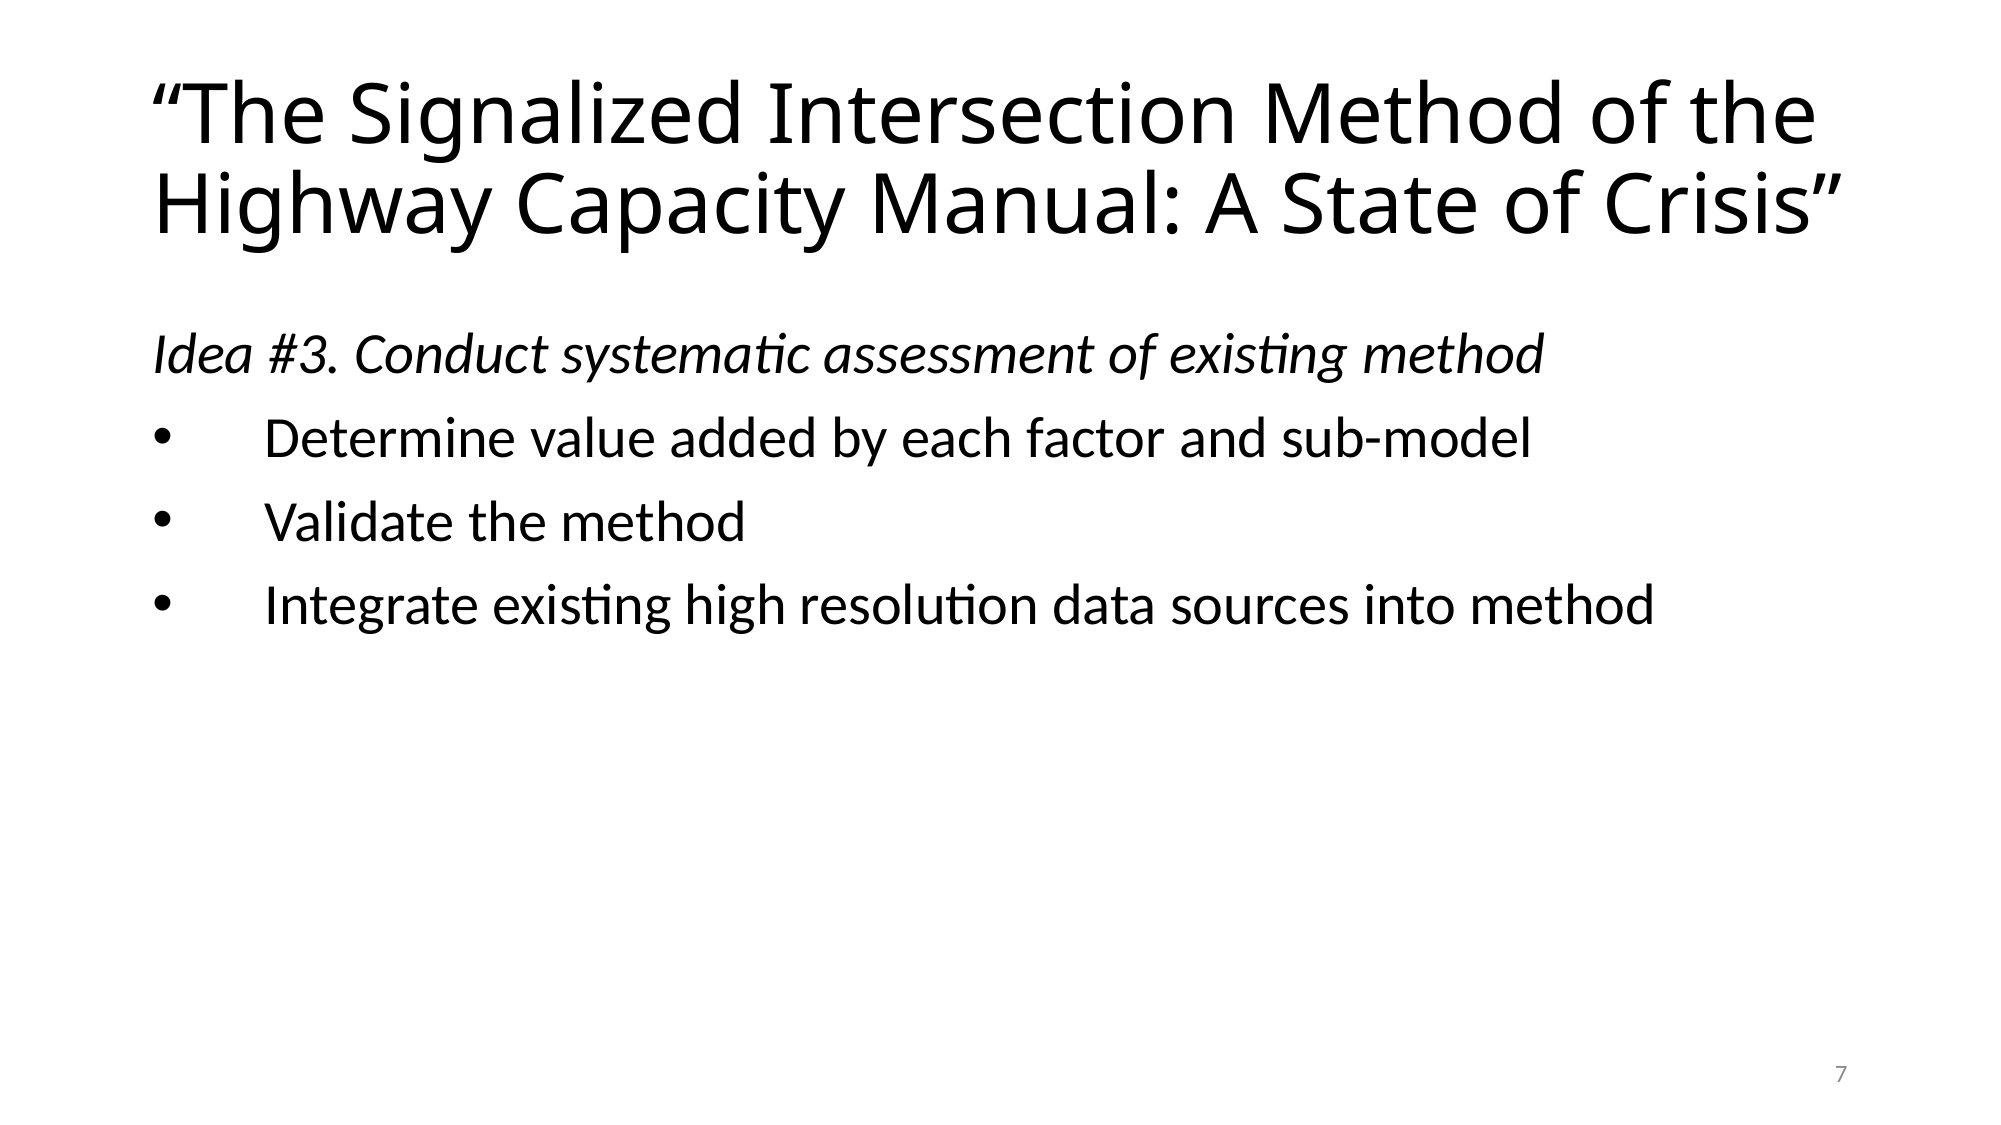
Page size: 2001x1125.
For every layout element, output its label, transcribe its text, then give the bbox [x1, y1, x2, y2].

slide_number 7 [1412, 1042, 1863, 1103]
title “The Signalized Intersection Method of the Highway Capacity Manual: A State of Crisis” [137, 59, 1863, 263]
list Idea #3. Conduct systematic assessment of existing method Determine value added by each factor and sub-model Validate the method Integrate existing high resolution data sources into method [137, 316, 1863, 668]
